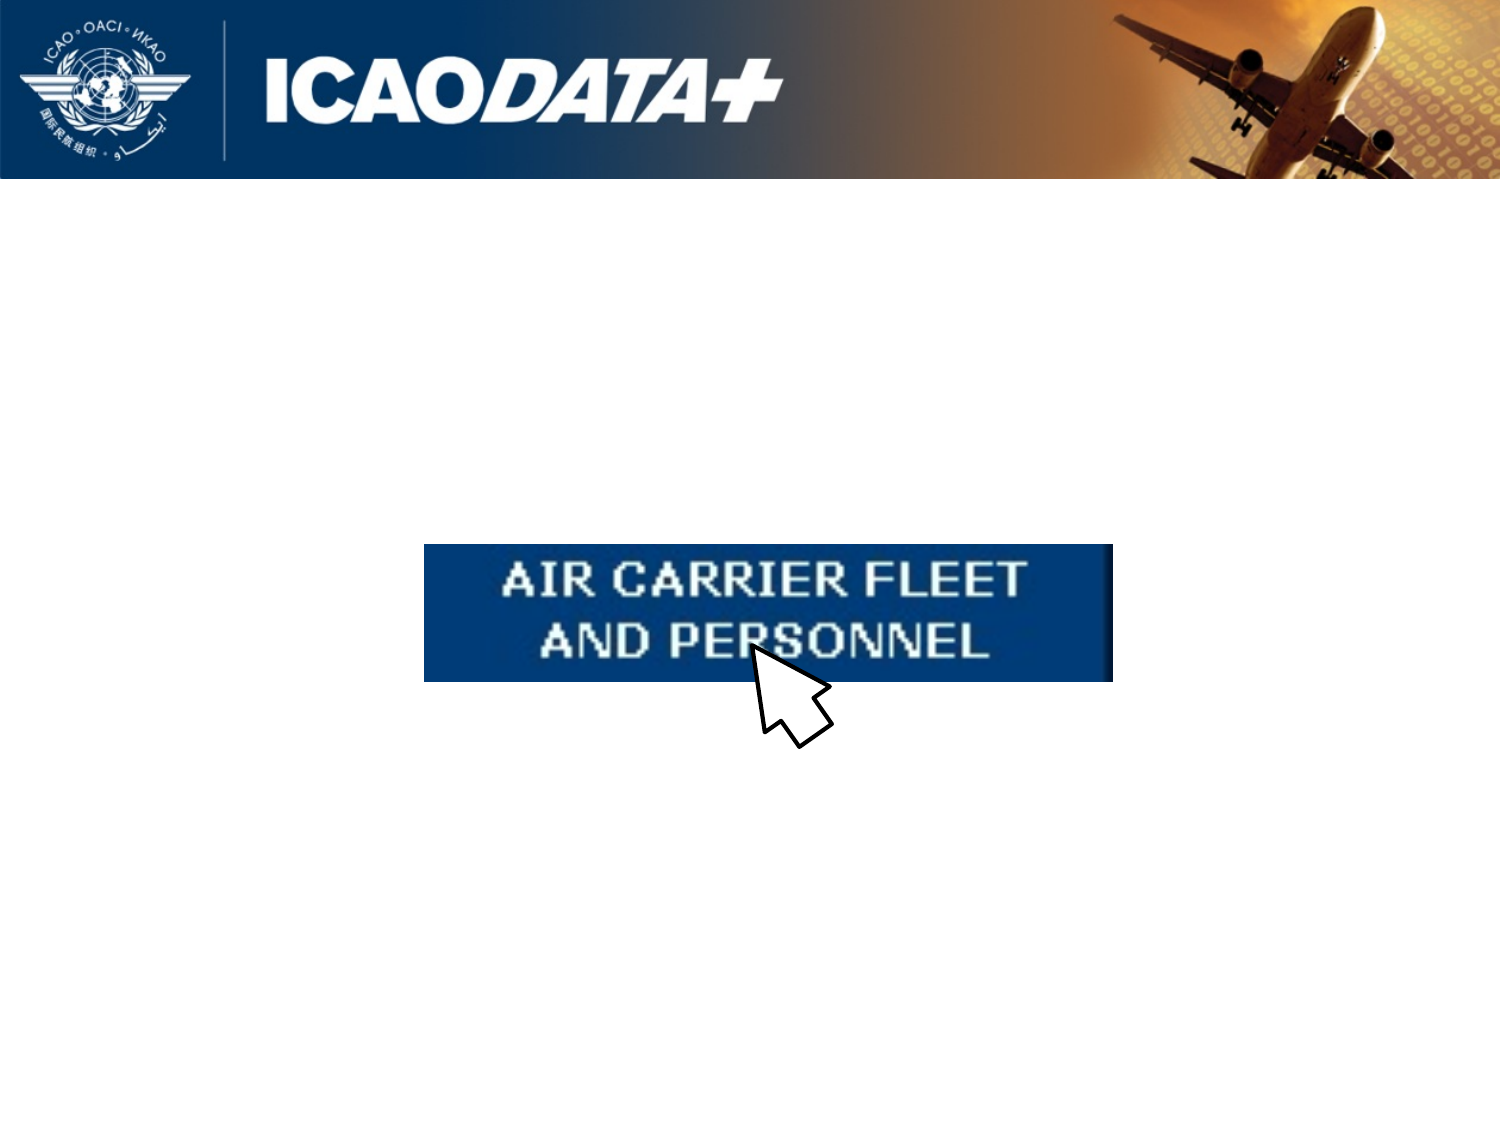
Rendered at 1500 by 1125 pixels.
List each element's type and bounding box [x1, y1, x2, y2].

picture [424, 543, 1113, 682]
picture [0, 0, 1500, 179]
text_box [756, 690, 834, 749]
